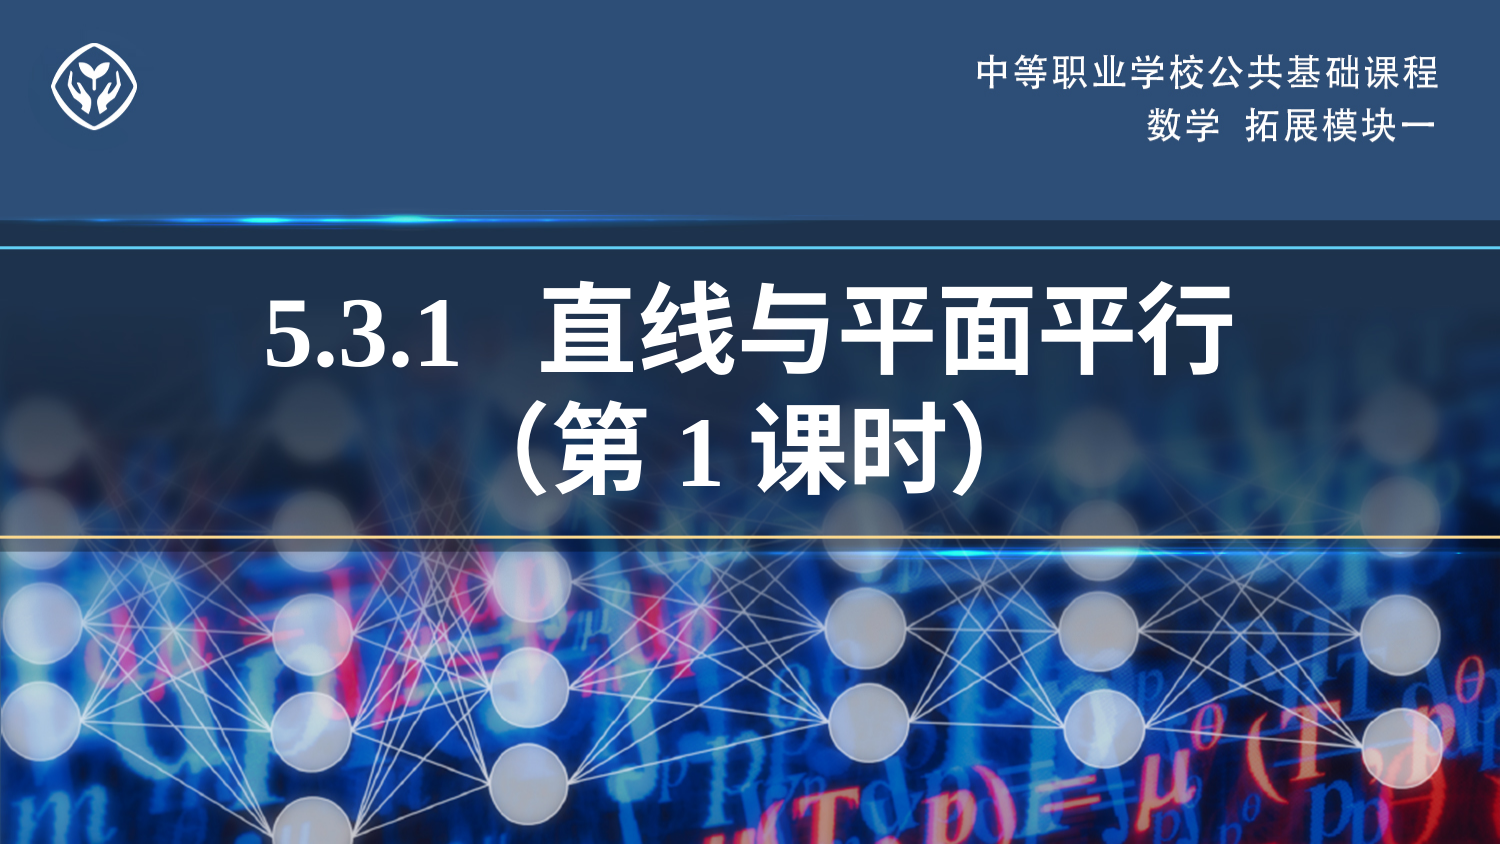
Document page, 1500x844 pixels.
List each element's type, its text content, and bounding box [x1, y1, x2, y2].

title 5.3.1 直线与平面平行 （第1课时） [0, 309, 1500, 464]
picture [0, 464, 1500, 844]
picture [0, 0, 1500, 309]
